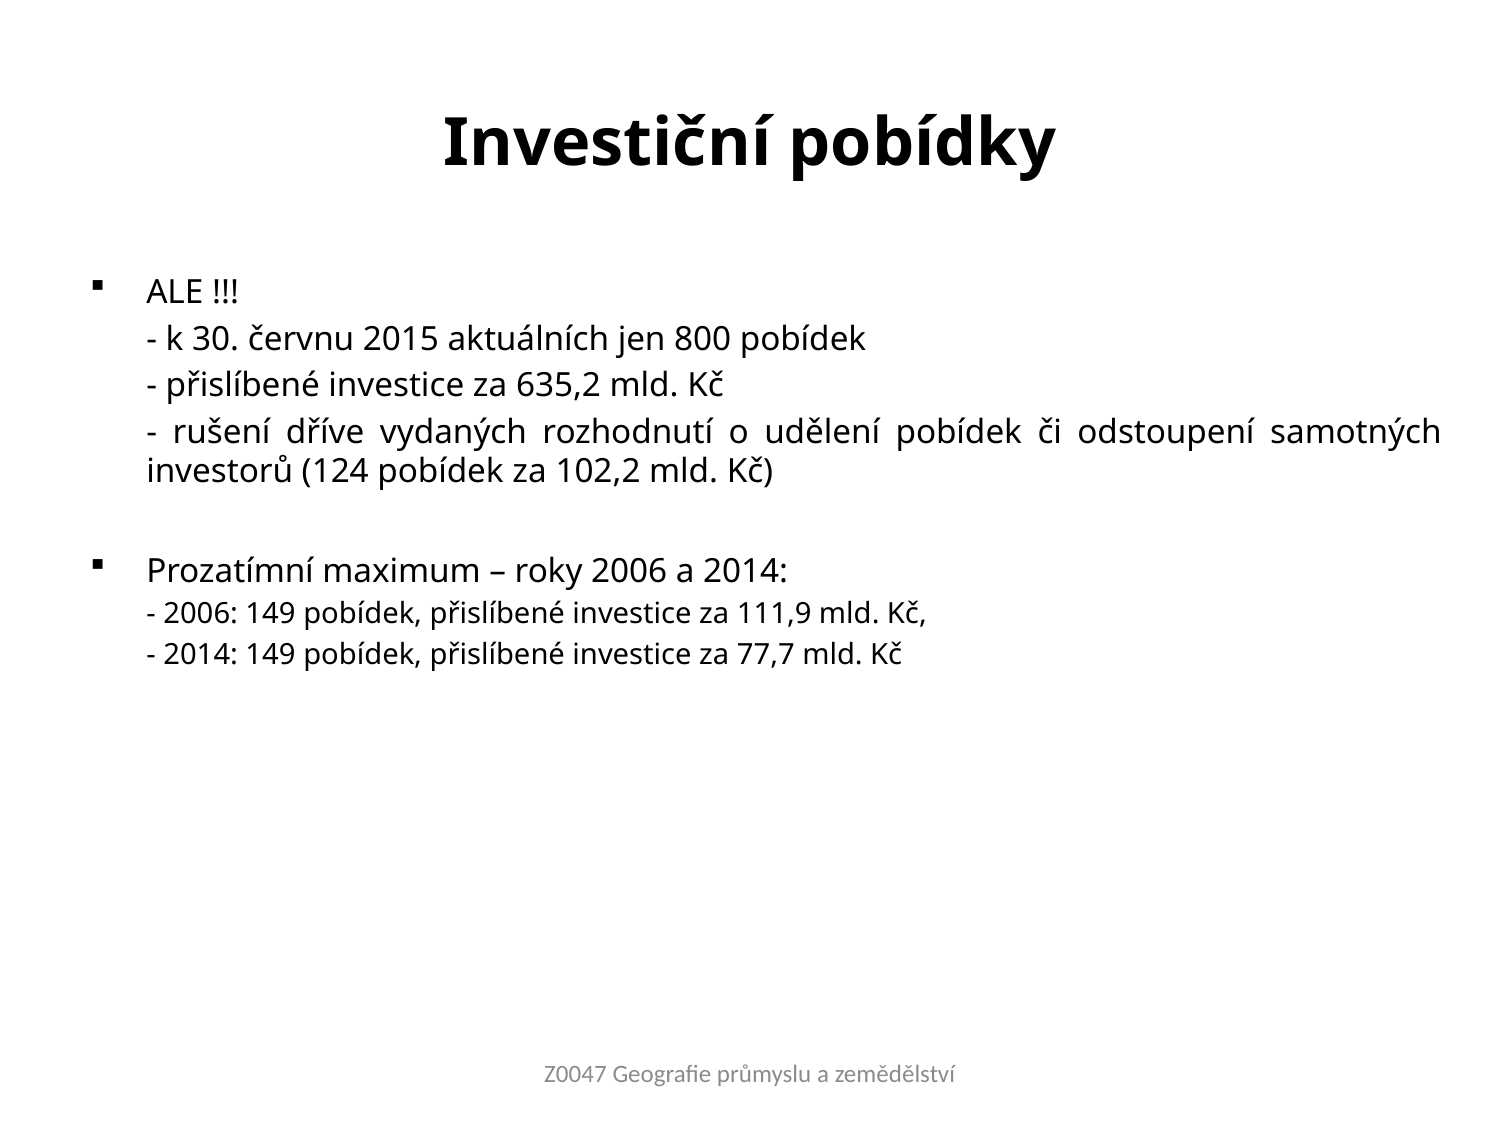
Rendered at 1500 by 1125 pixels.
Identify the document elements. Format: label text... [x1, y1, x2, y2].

footer Z0047 Geografie průmyslu a zemědělství [512, 1042, 988, 1103]
list ALE !!! - k 30. červnu 2015 aktuálních jen 800 pobídek - přislíbené investice za 635,2 mld. Kč - rušení dříve vydaných rozhodnutí o udělení pobídek či odstoupení samotných investorů (124 pobídek za 102,2 mld. Kč) Prozatímní maximum – roky 2006 a 2014: - 2006: 149 pobídek, přislíbené investice za 111,9 mld. Kč, - 2014: 149 pobídek, přislíbené investice za 77,7 mld. Kč [75, 262, 1459, 1071]
title Investiční pobídky [75, 45, 1425, 233]
